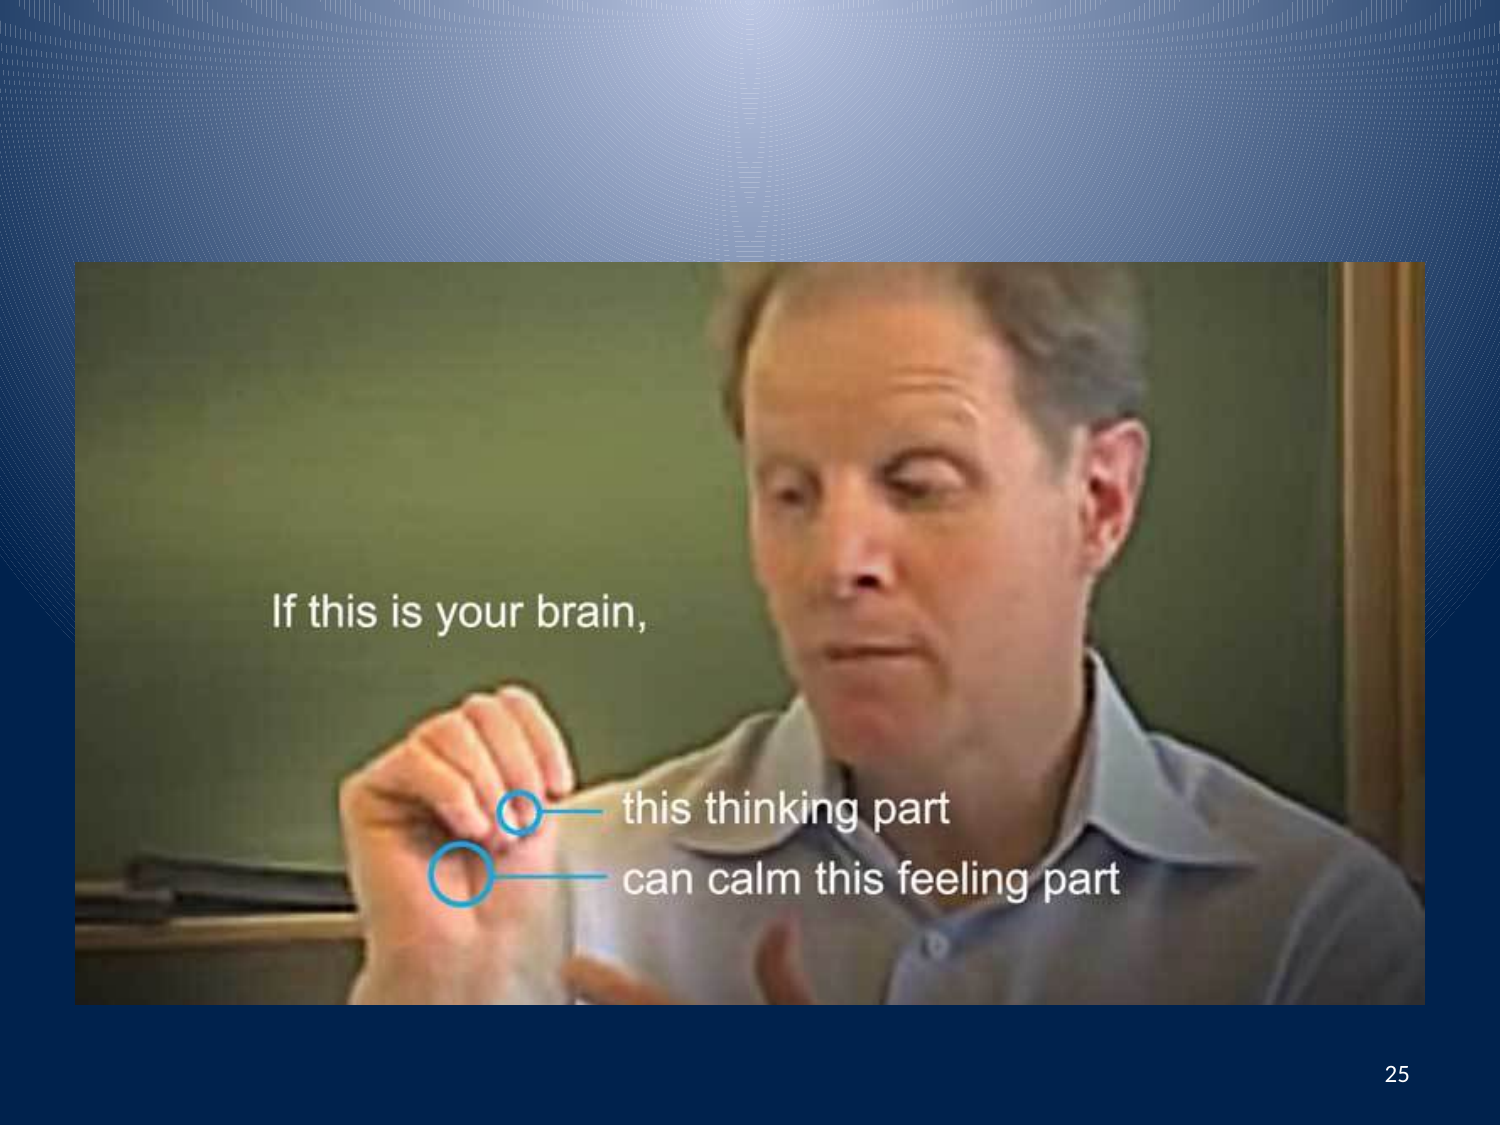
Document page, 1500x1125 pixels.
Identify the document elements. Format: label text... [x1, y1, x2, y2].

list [74, 262, 1426, 1006]
slide_number 25 [1074, 1042, 1425, 1103]
